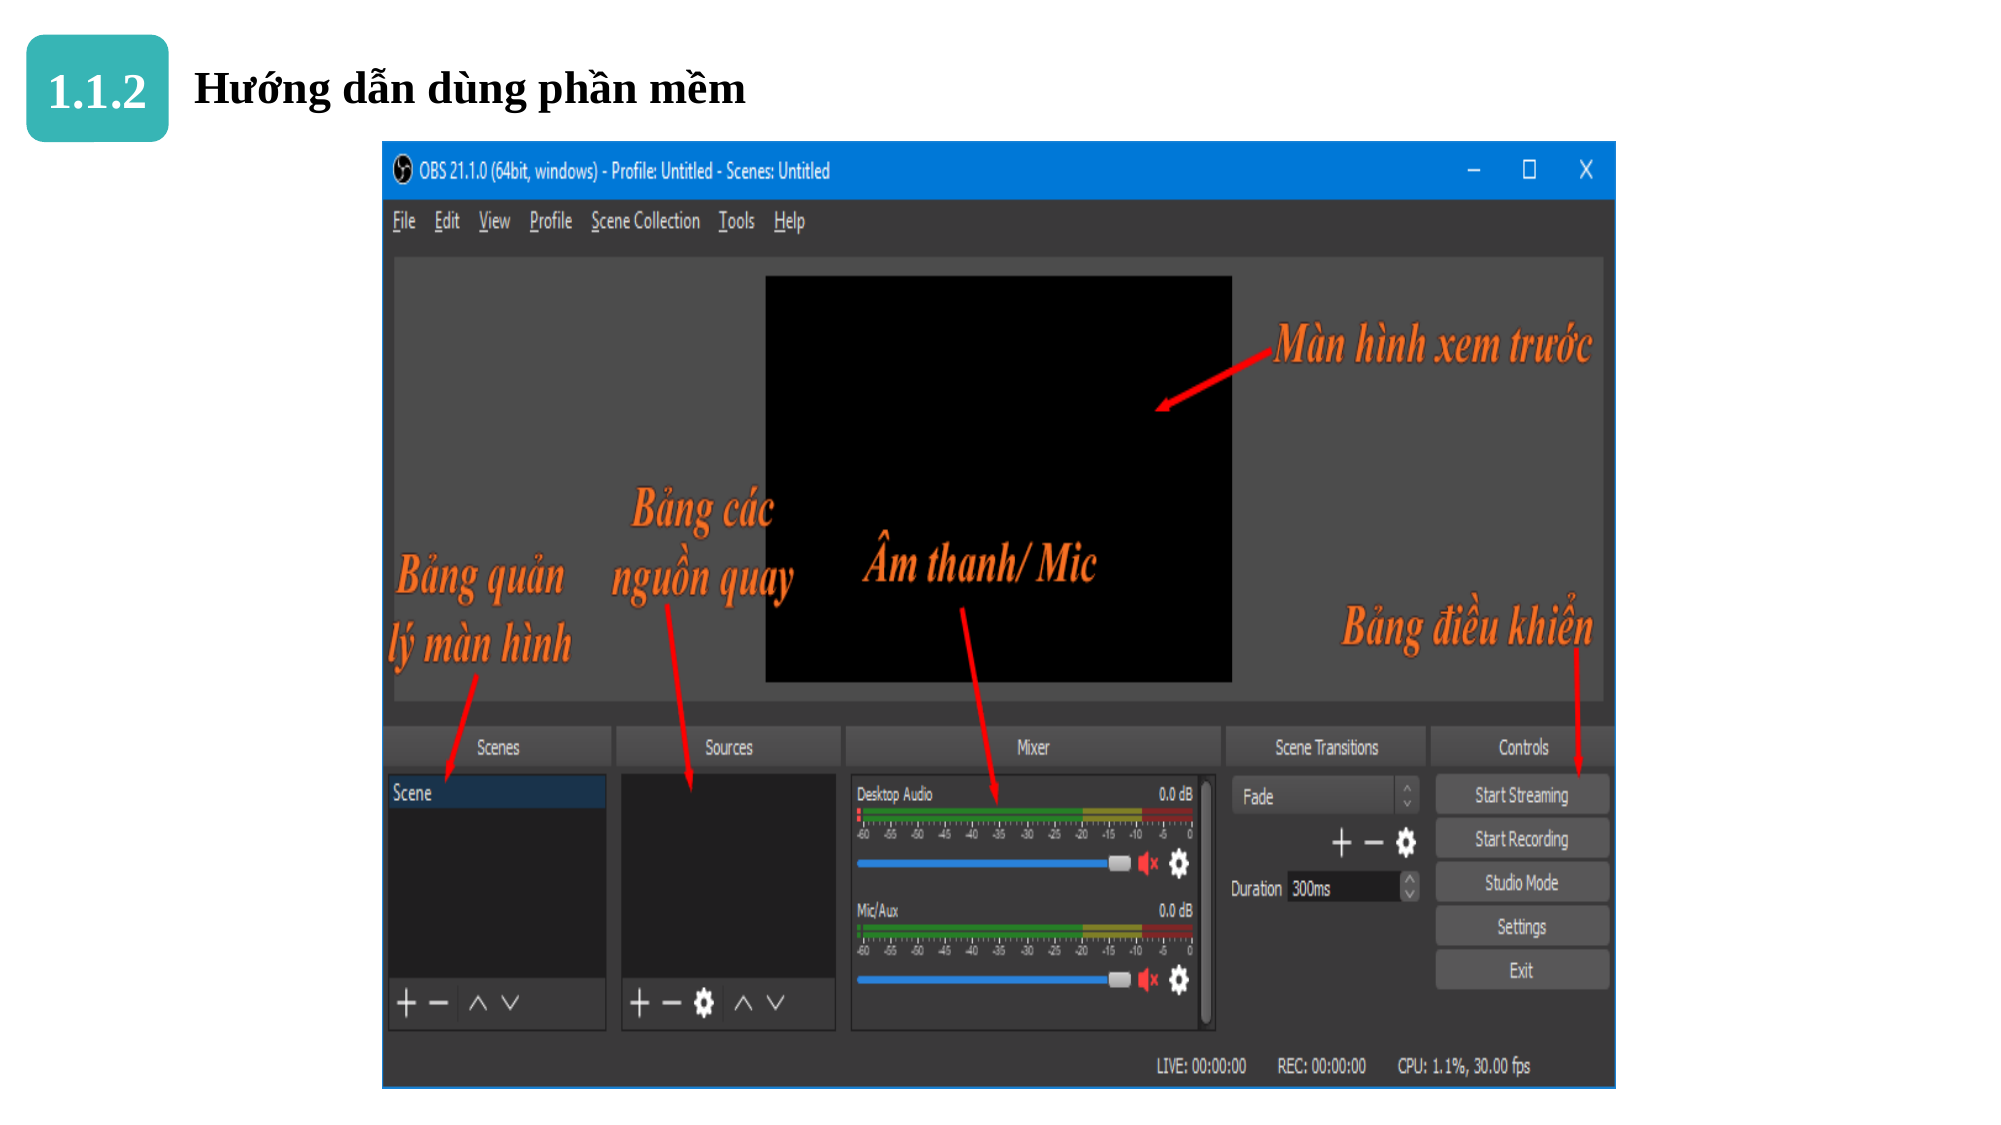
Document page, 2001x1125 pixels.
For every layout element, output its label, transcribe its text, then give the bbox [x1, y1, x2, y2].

picture [381, 141, 1616, 1089]
text_box Hướng dẫn dùng phần mềm [179, 50, 782, 121]
text_box 1.1.2 [25, 33, 170, 144]
